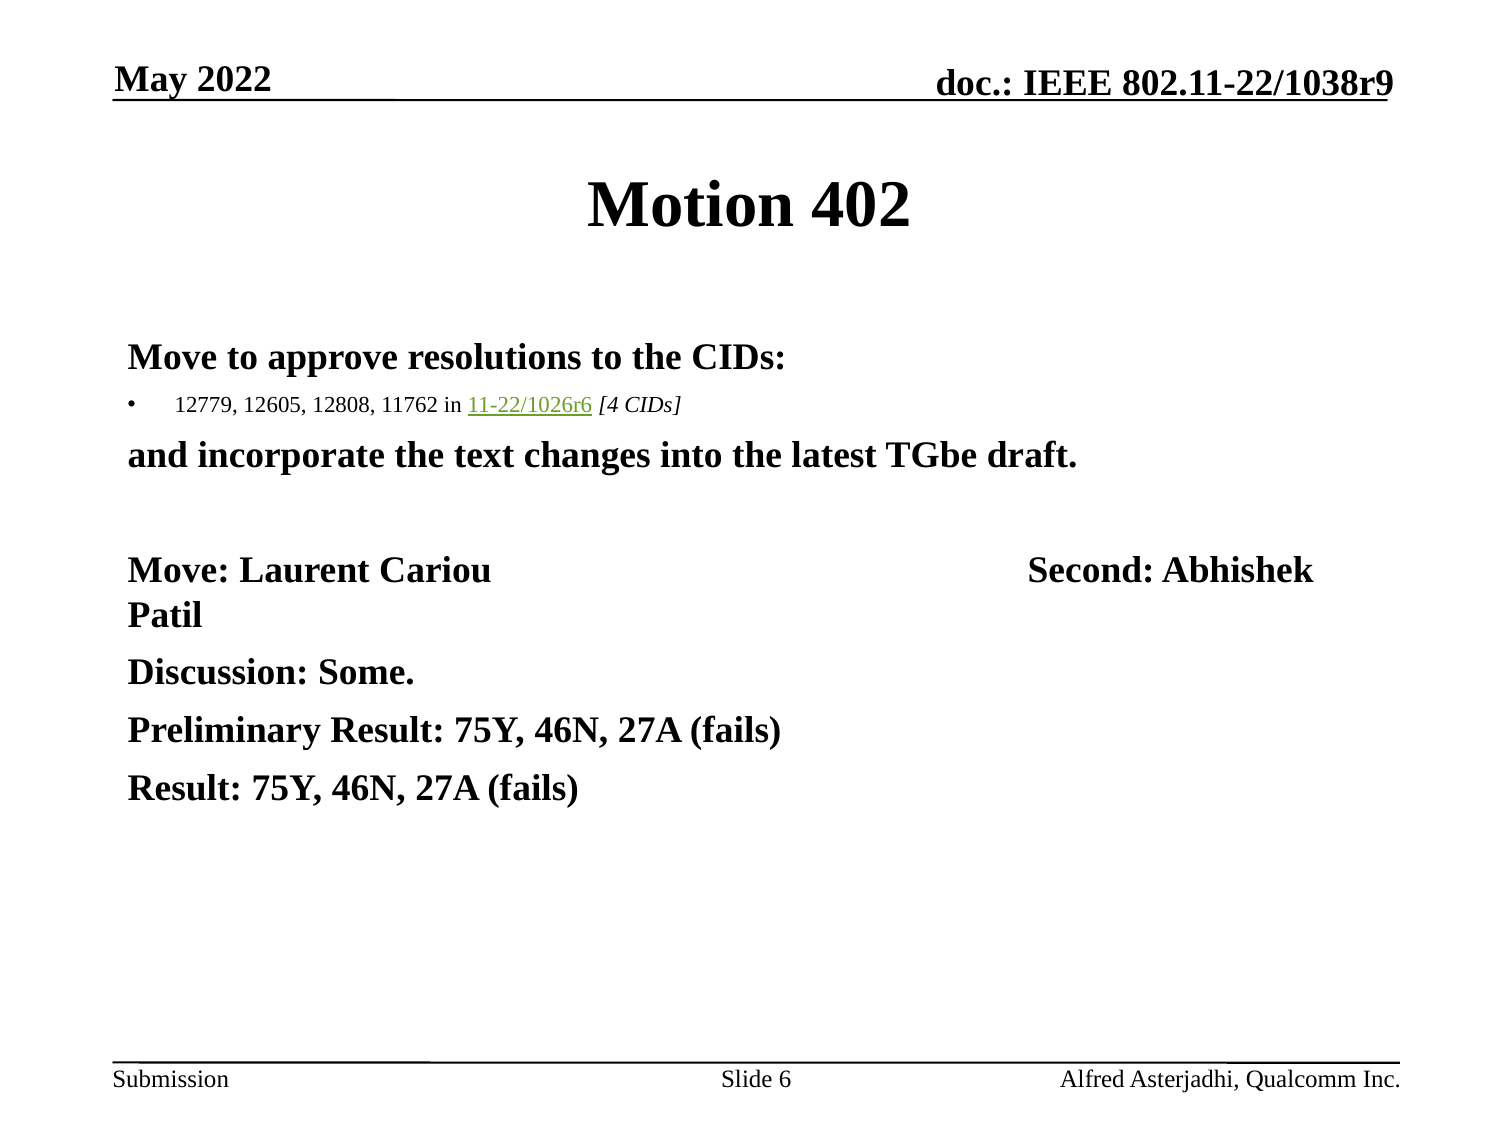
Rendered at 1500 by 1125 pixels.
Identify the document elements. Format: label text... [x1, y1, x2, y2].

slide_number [114, 54, 423, 100]
title Motion 402 [112, 112, 1388, 288]
list Move to approve resolutions to the CIDs: 12779, 12605, 12808, 11762 in 11-22/1026r6 [4 CIDs] and incorporate the text changes into the latest TGbe draft. Move: Laurent Cariou Second: Abhishek Patil Discussion: Some. Preliminary Result: 75Y, 46N, 27A (fails) Result: 75Y, 46N, 27A (fails) [112, 324, 1388, 1063]
footer Alfred Asterjadhi, Qualcomm Inc. [878, 1061, 1402, 1093]
slide_number Slide 6 [712, 1061, 800, 1123]
